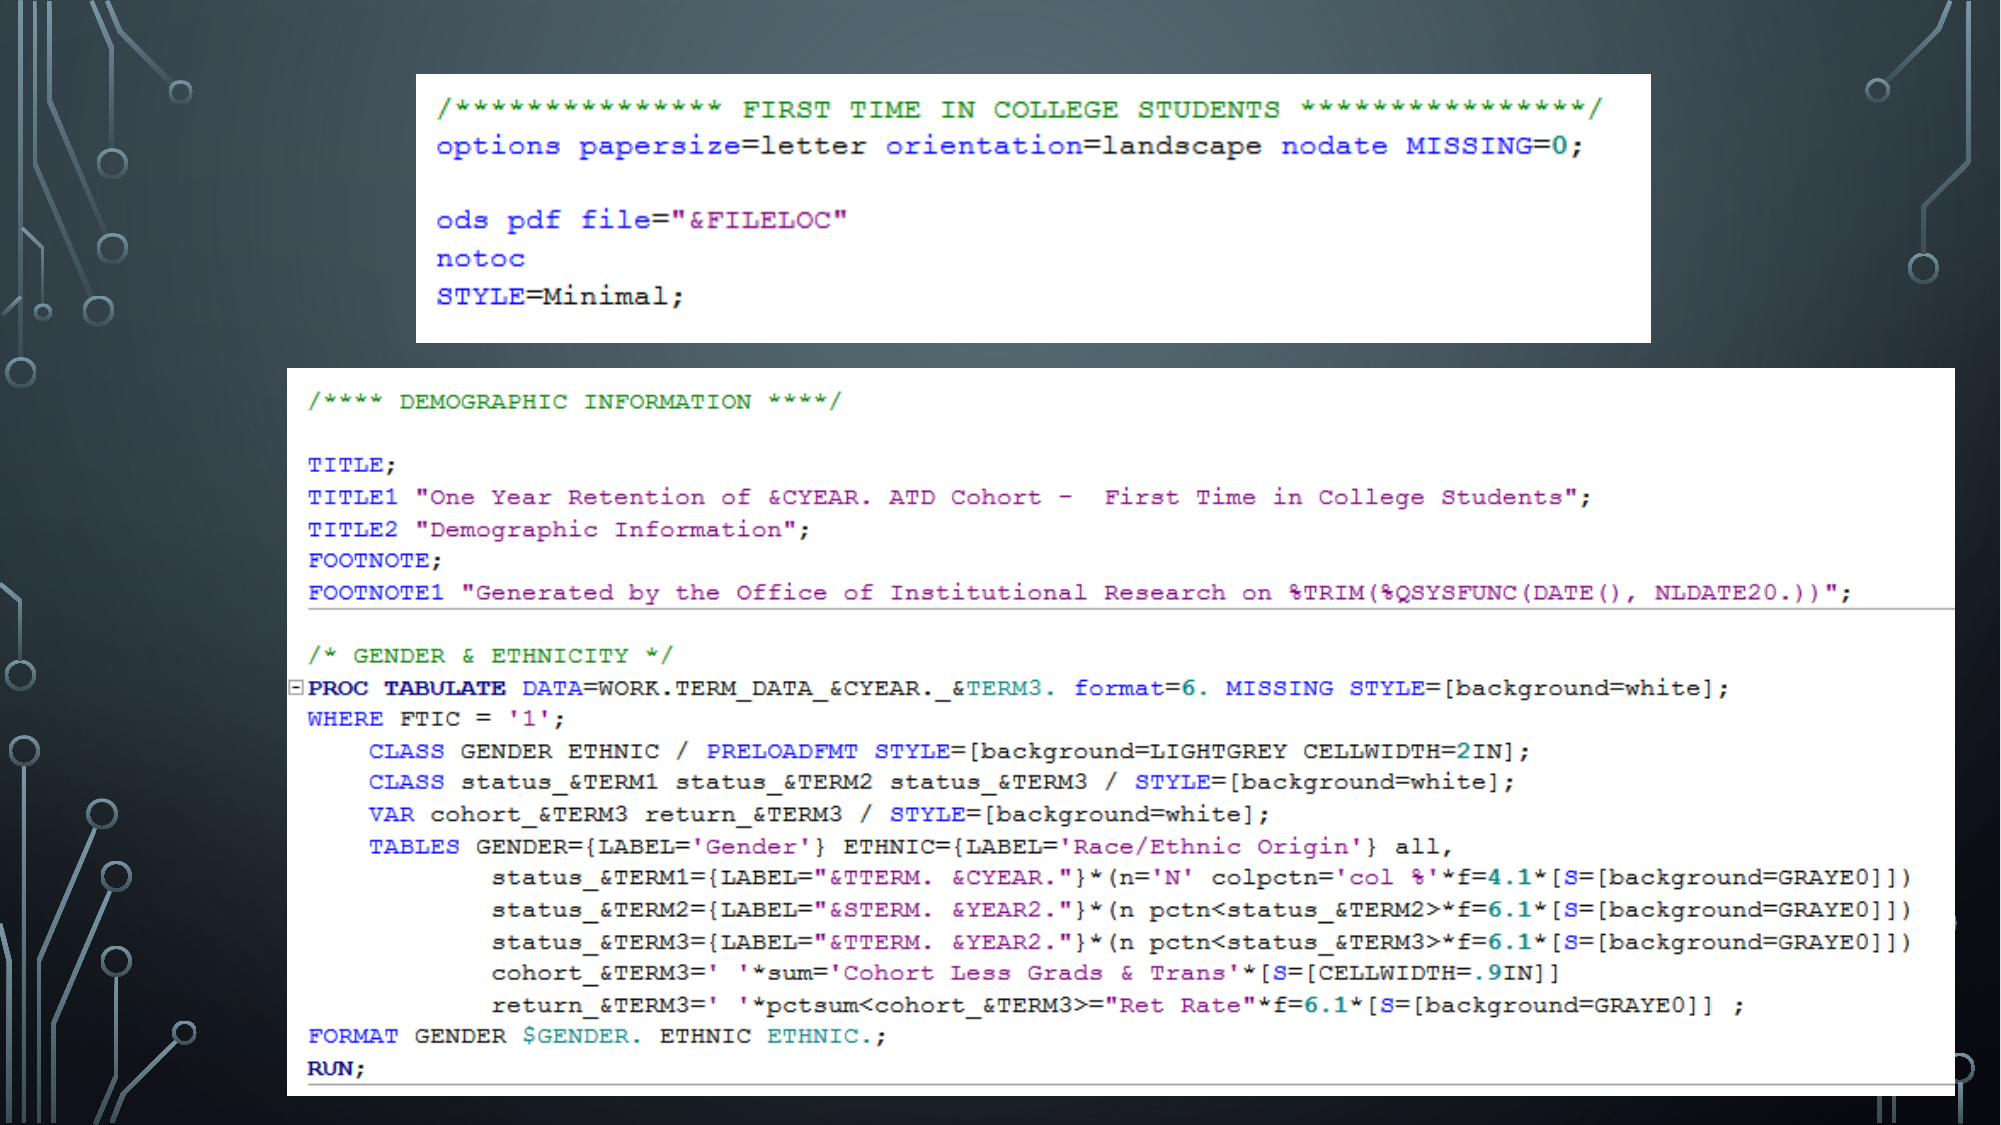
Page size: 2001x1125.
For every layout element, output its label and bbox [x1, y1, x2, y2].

picture [416, 74, 1651, 343]
picture [287, 368, 1955, 1096]
